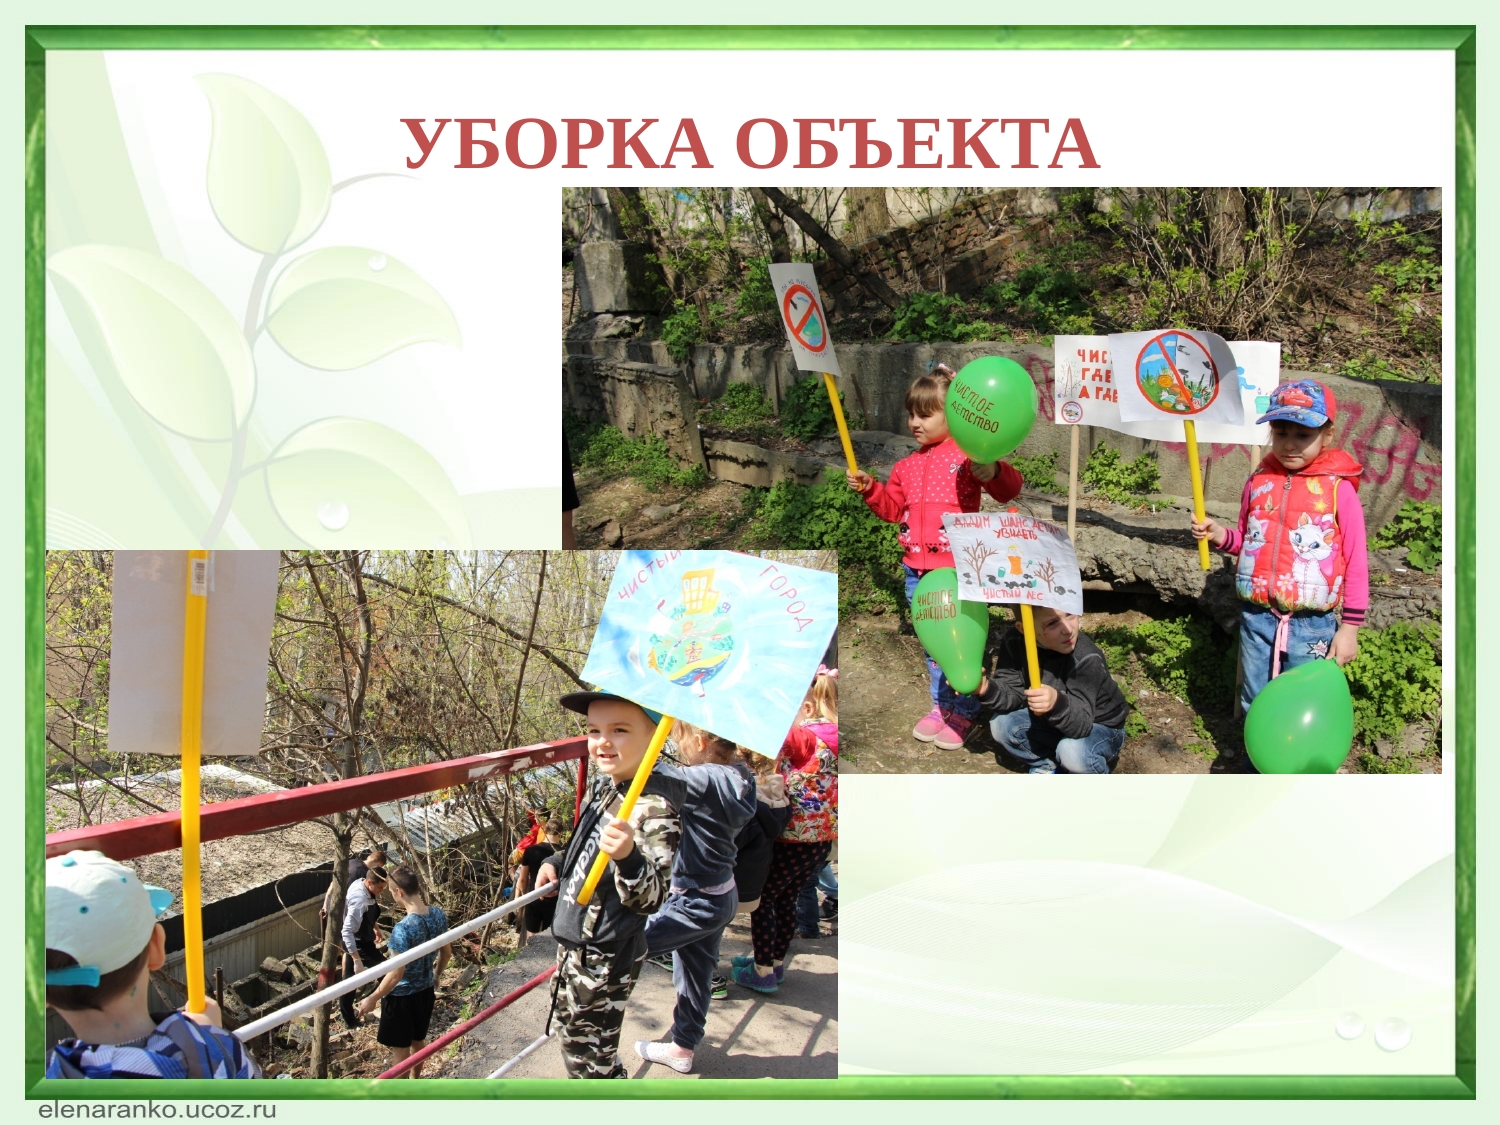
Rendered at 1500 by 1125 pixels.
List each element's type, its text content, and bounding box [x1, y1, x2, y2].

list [46, 550, 839, 1079]
title УБОРКА ОБЪЕКТА [75, 45, 1425, 233]
picture [0, 0, 1500, 1125]
